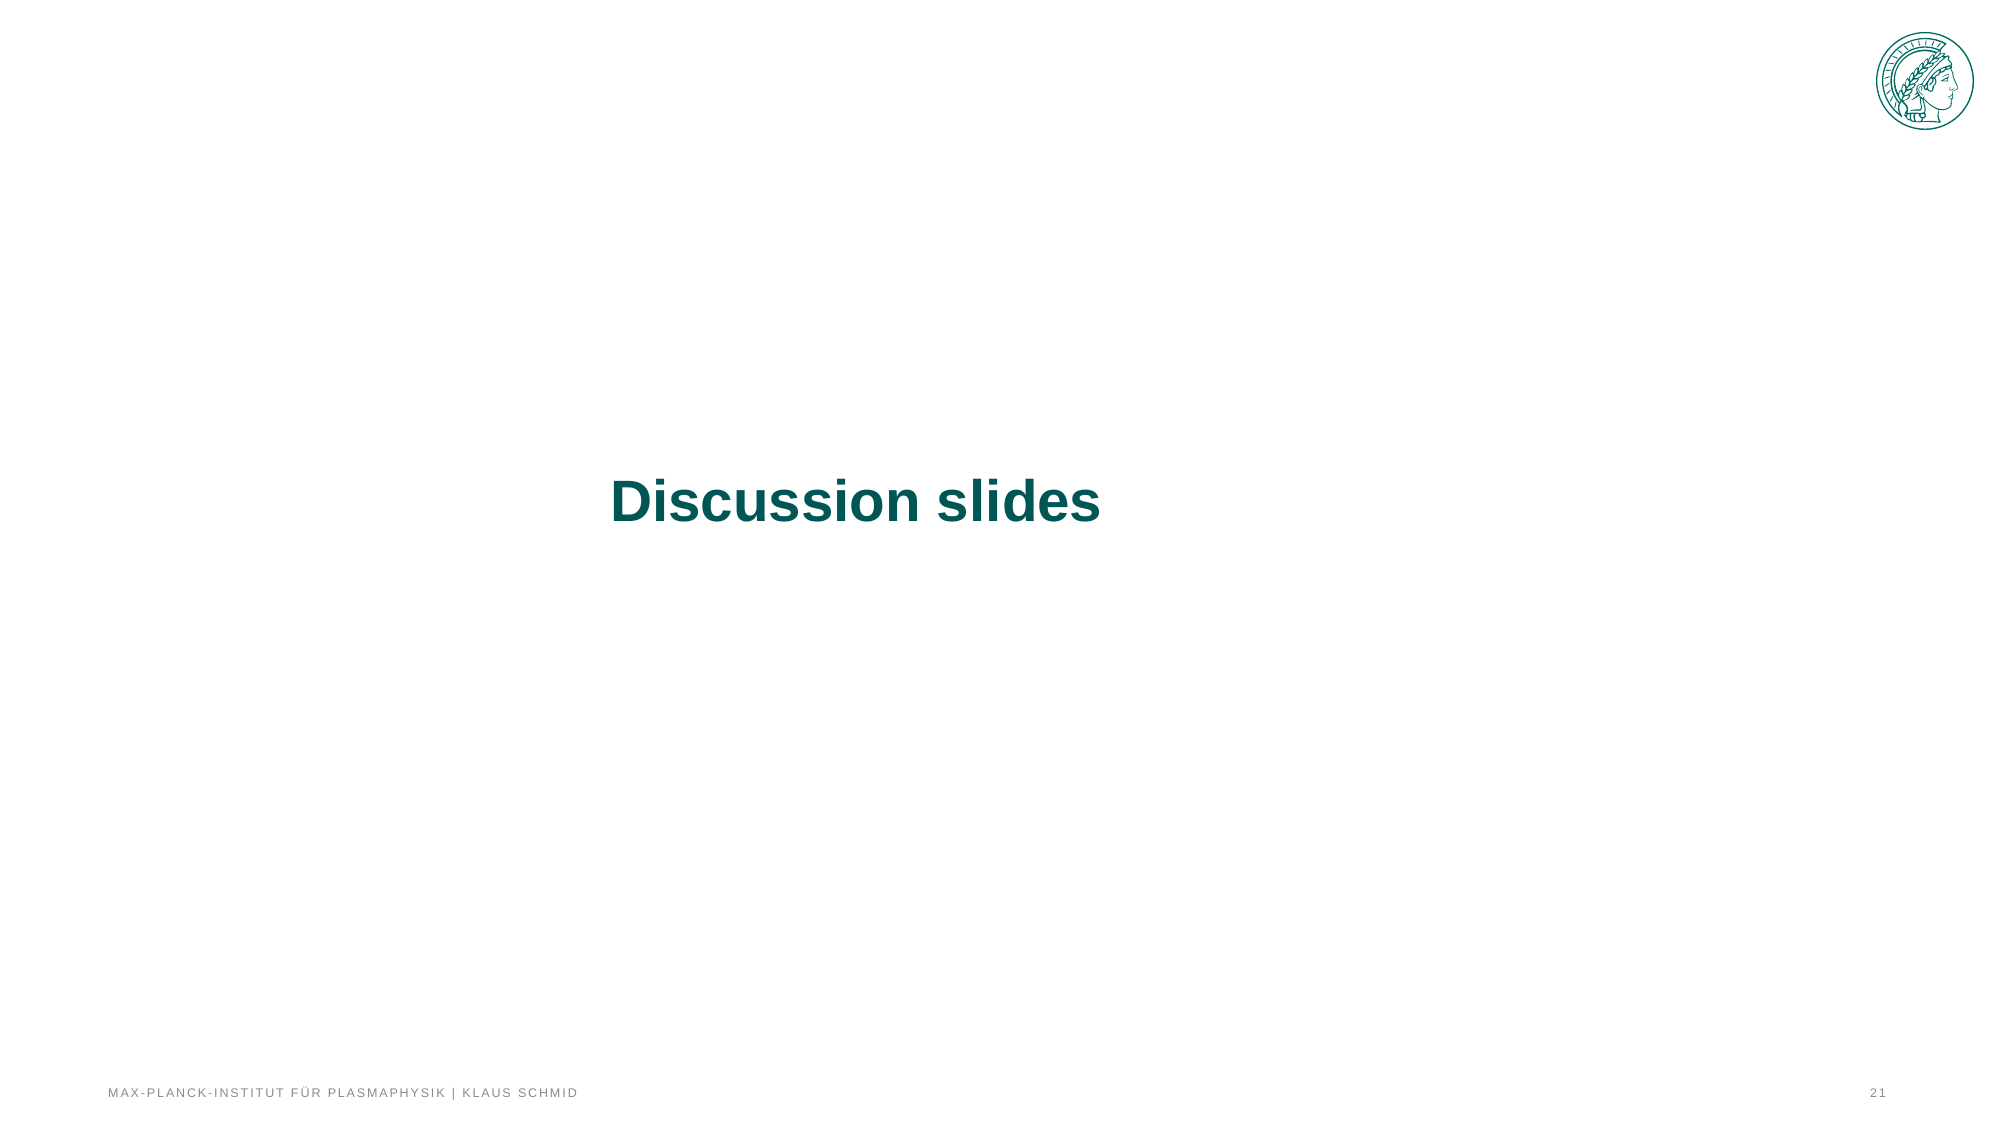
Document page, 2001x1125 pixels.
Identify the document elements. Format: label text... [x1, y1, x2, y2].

slide_number 21 [1850, 1076, 1887, 1100]
text_box Discussion slides [595, 456, 1118, 541]
footer Max-Planck-Institut für Plasmaphysik | Klaus Schmid [108, 1076, 1112, 1100]
